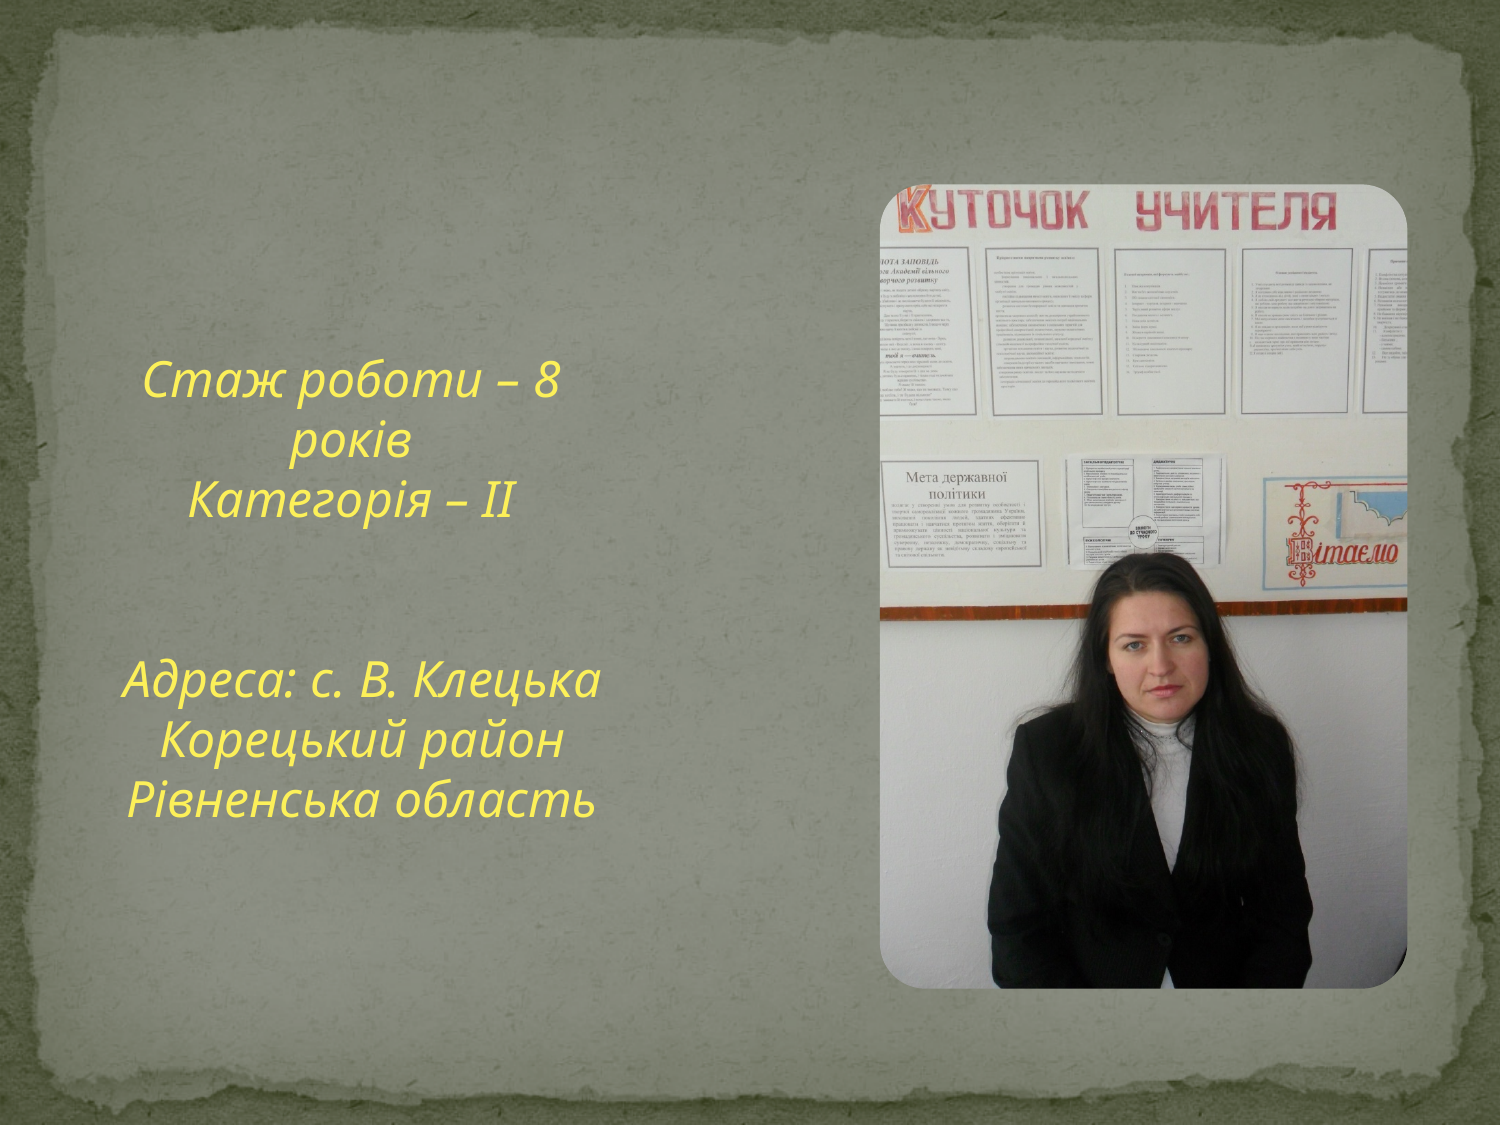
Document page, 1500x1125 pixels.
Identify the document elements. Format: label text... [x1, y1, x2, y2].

picture [743, 184, 1500, 989]
text_box Стаж роботи – 8 років Категорія – ІІ Адреса: с. В. Клецька Корецький район Рівненська область [81, 339, 621, 835]
